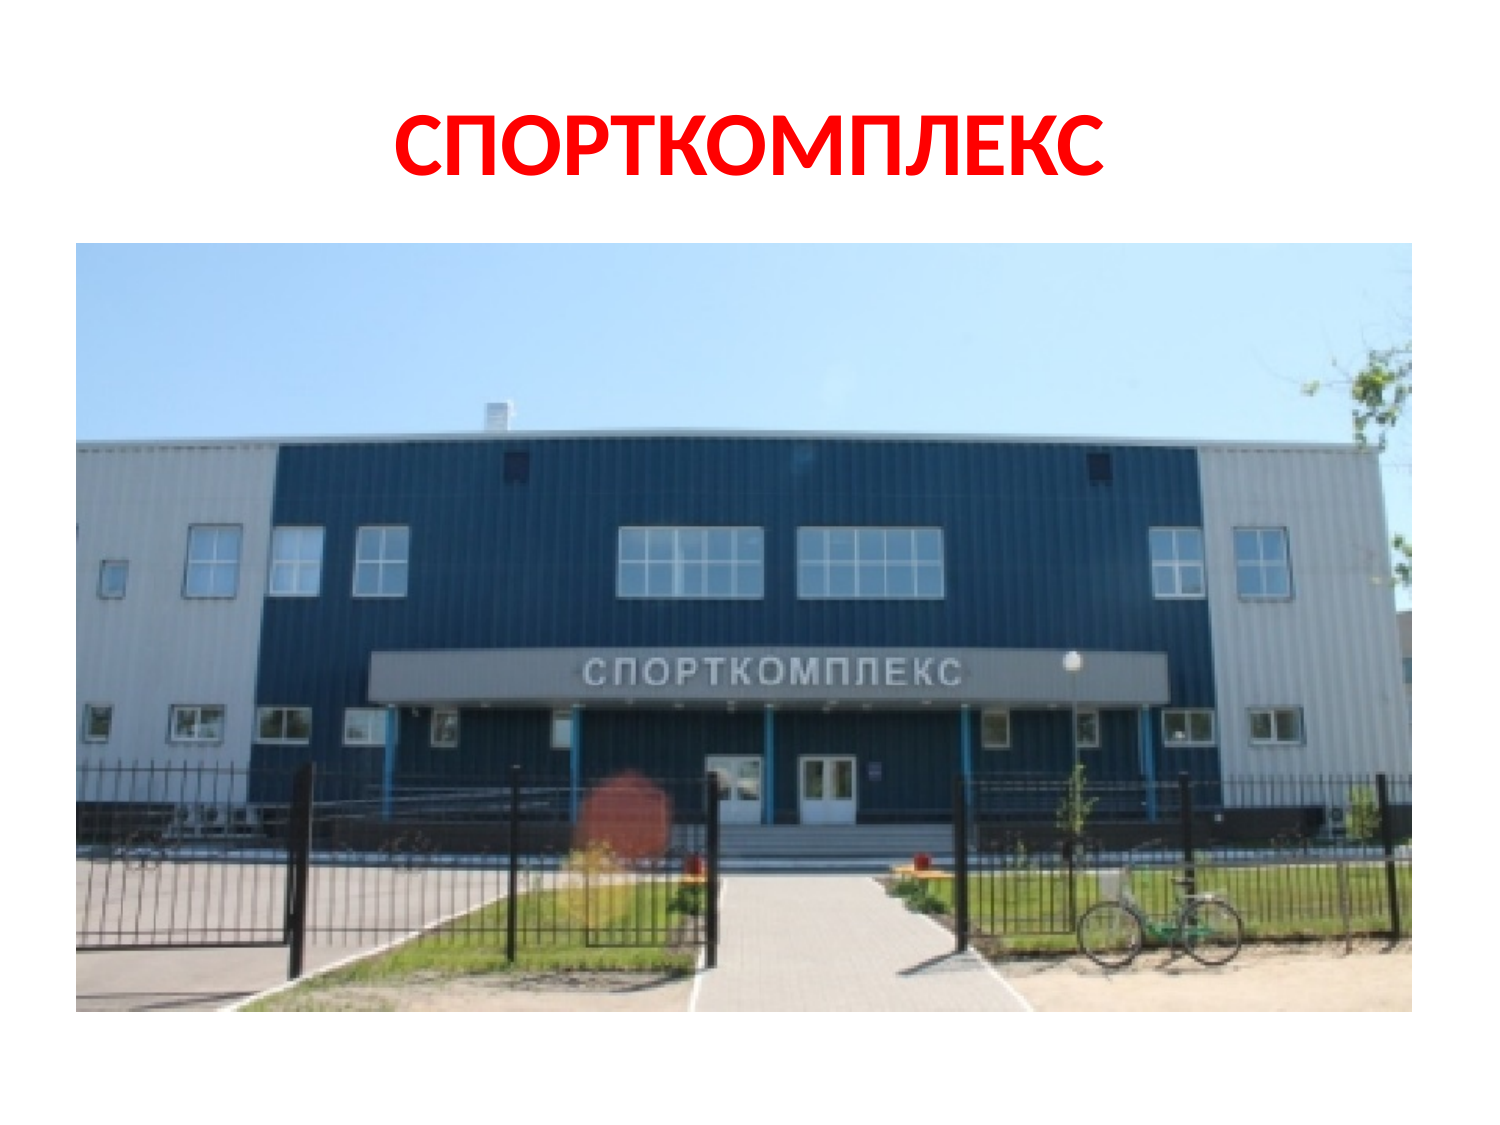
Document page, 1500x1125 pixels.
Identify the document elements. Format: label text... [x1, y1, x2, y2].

title СПОРТКОМПЛЕКС [75, 45, 1425, 233]
picture [76, 243, 1412, 1012]
